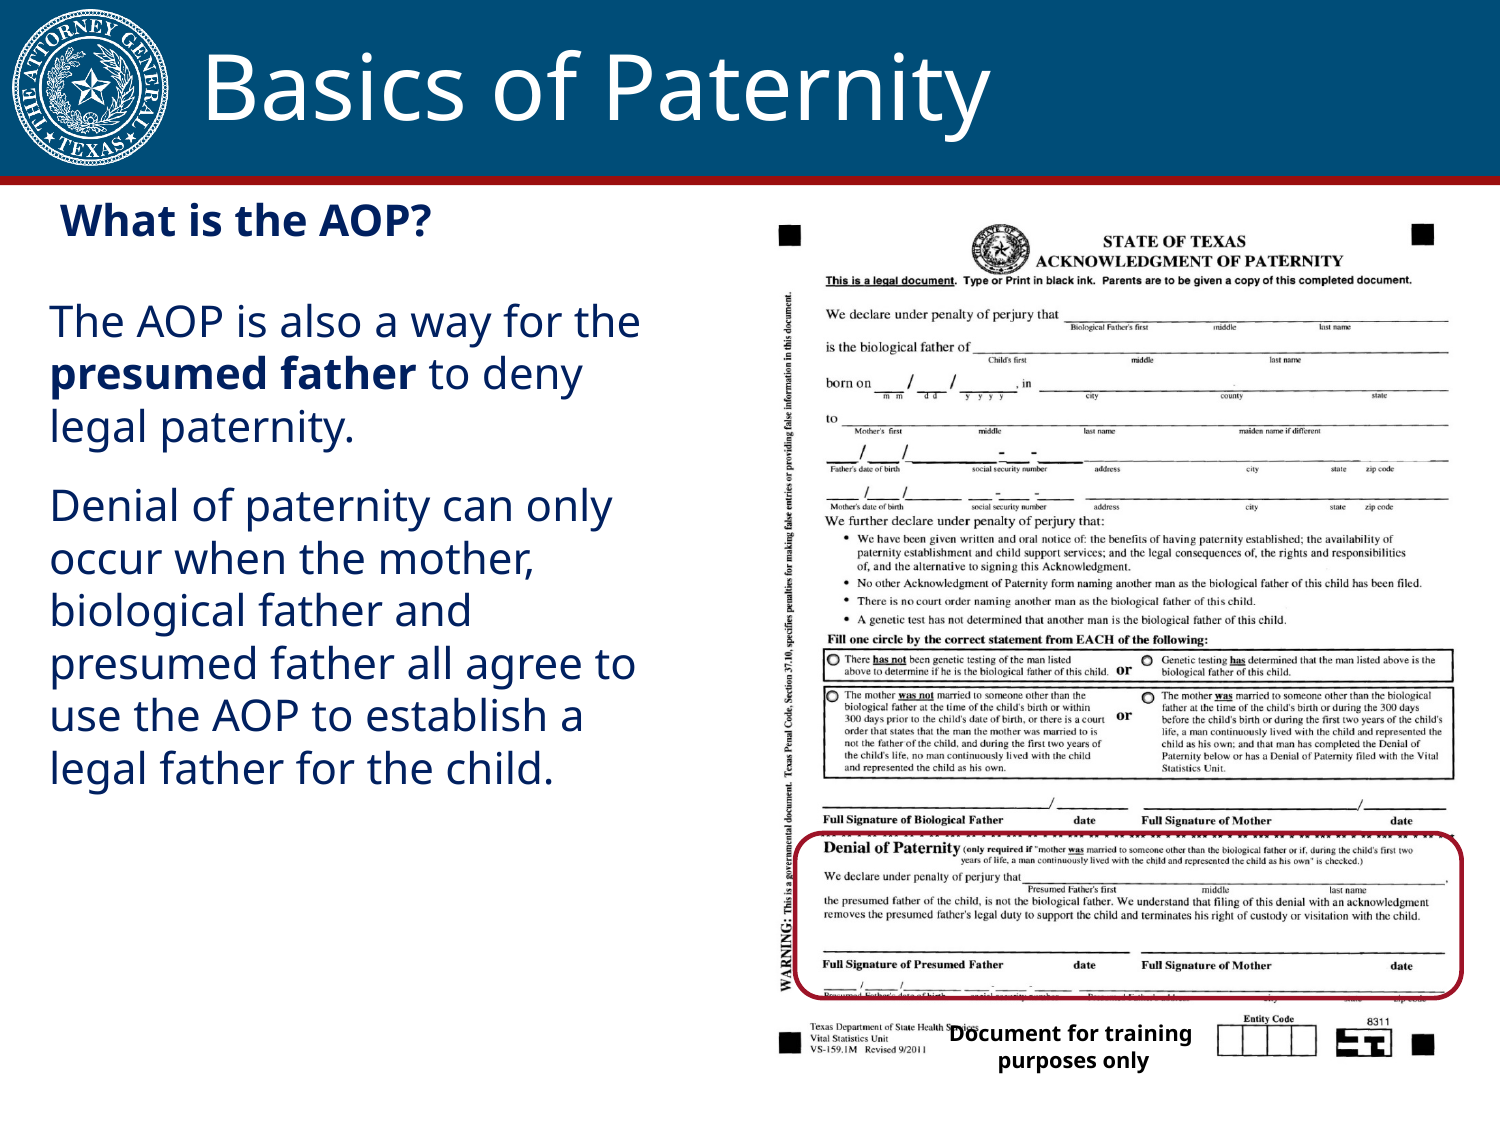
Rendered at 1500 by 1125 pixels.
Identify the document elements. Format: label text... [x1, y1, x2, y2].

title What is the AOP? [0, 189, 537, 256]
text_box [0, 0, 1500, 175]
picture [12, 9, 188, 166]
text_box The AOP is also a way for the presumed father to deny legal paternity. Denial of paternity can only occur when the mother, biological father and presumed father all agree to use the AOP to establish a legal father for the child. [0, 252, 709, 936]
text_box [0, 175, 1500, 186]
picture [730, 189, 1472, 1101]
text_box Basics of Paternity [188, 19, 1500, 148]
